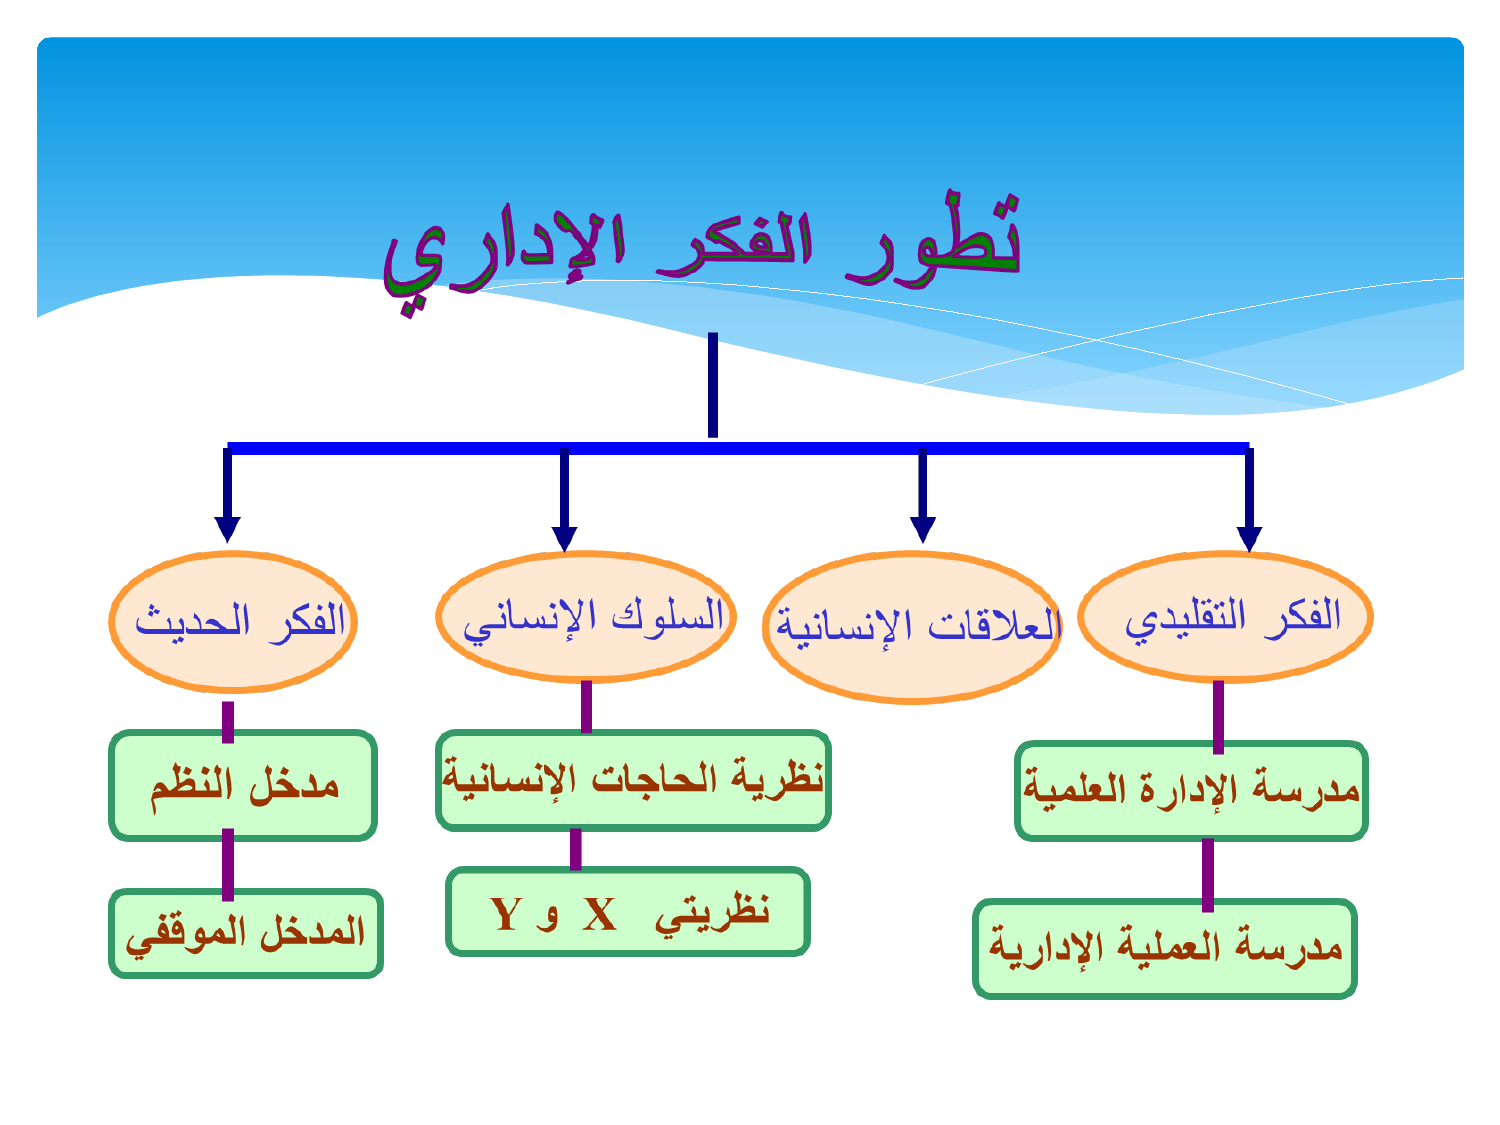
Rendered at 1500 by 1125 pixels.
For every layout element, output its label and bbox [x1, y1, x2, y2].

list [87, 174, 1388, 1006]
